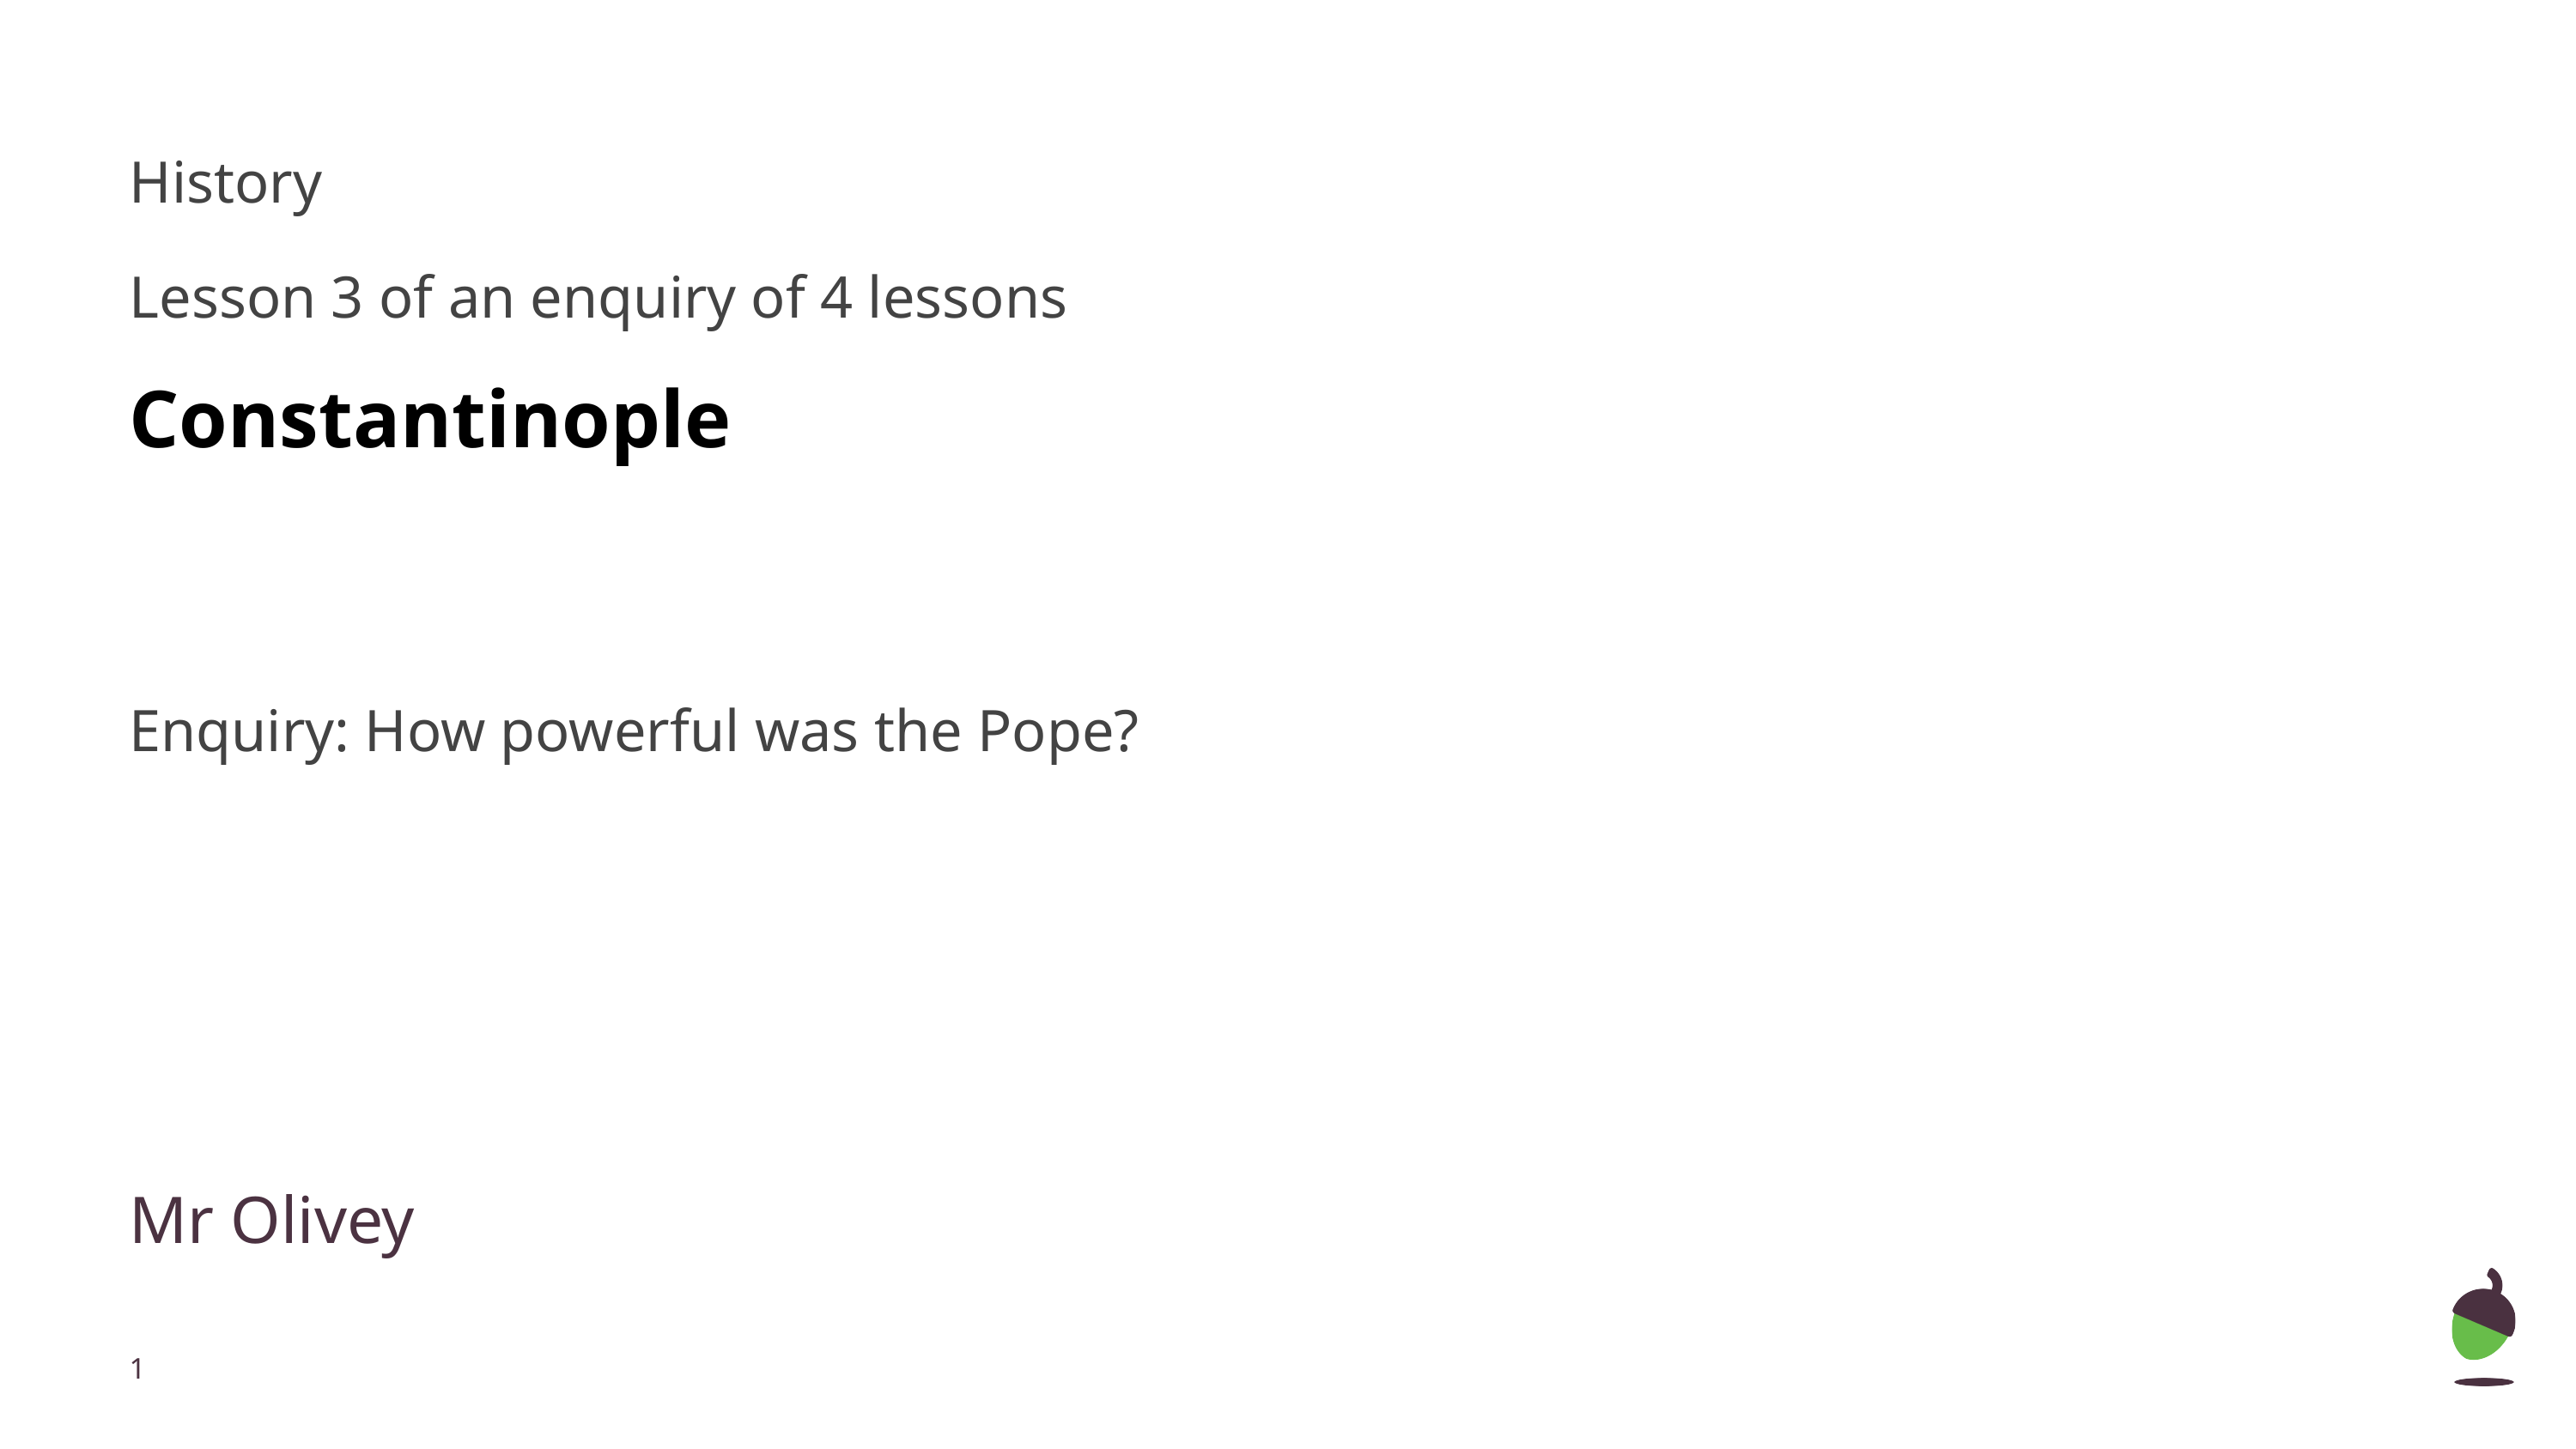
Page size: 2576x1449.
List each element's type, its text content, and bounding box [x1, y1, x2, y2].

slide_number ‹#› [129, 1349, 332, 1401]
subtitle Enquiry: How powerful was the Pope? [129, 673, 2416, 897]
subtitle Mr Olivey [129, 1155, 1242, 1331]
picture [2451, 1268, 2516, 1386]
list Constantinople [129, 355, 2447, 1245]
title History Lesson 3 of an enquiry of 4 lessons [129, 124, 1990, 355]
